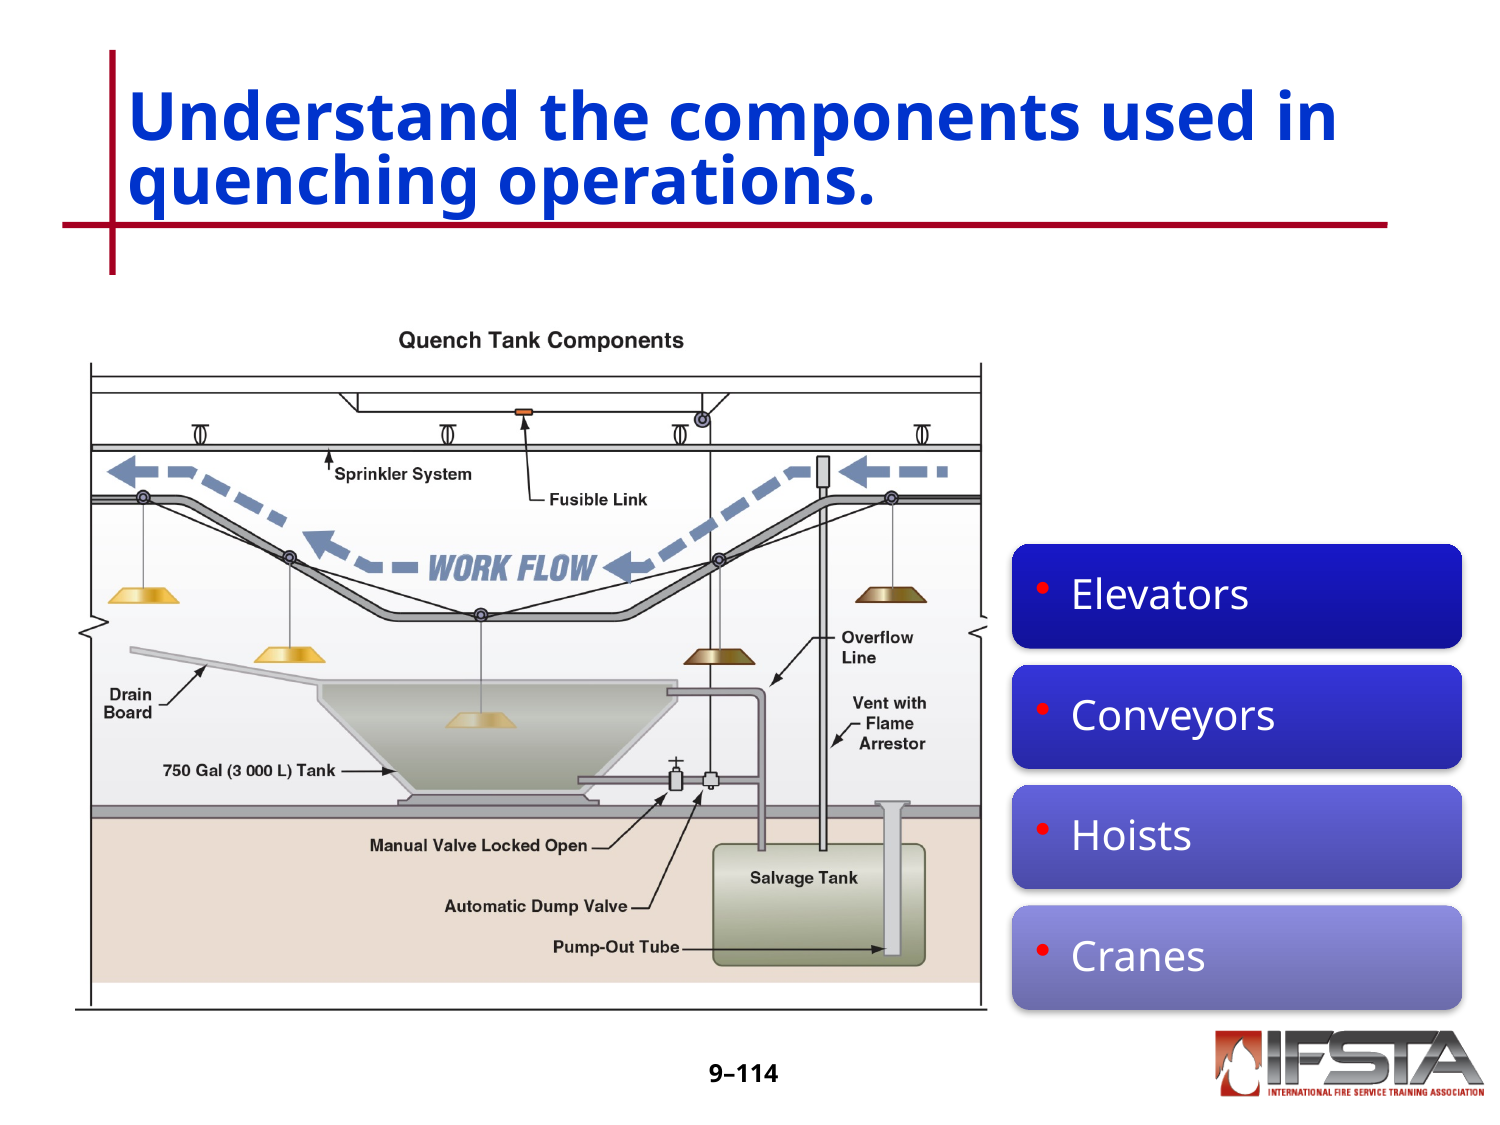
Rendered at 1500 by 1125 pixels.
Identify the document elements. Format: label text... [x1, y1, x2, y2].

picture [1215, 1030, 1485, 1099]
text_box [1012, 537, 1463, 1017]
title Understand the components used in quenching operations. [112, 82, 1388, 232]
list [74, 324, 988, 1015]
slide_number 9–113 [587, 1050, 900, 1125]
